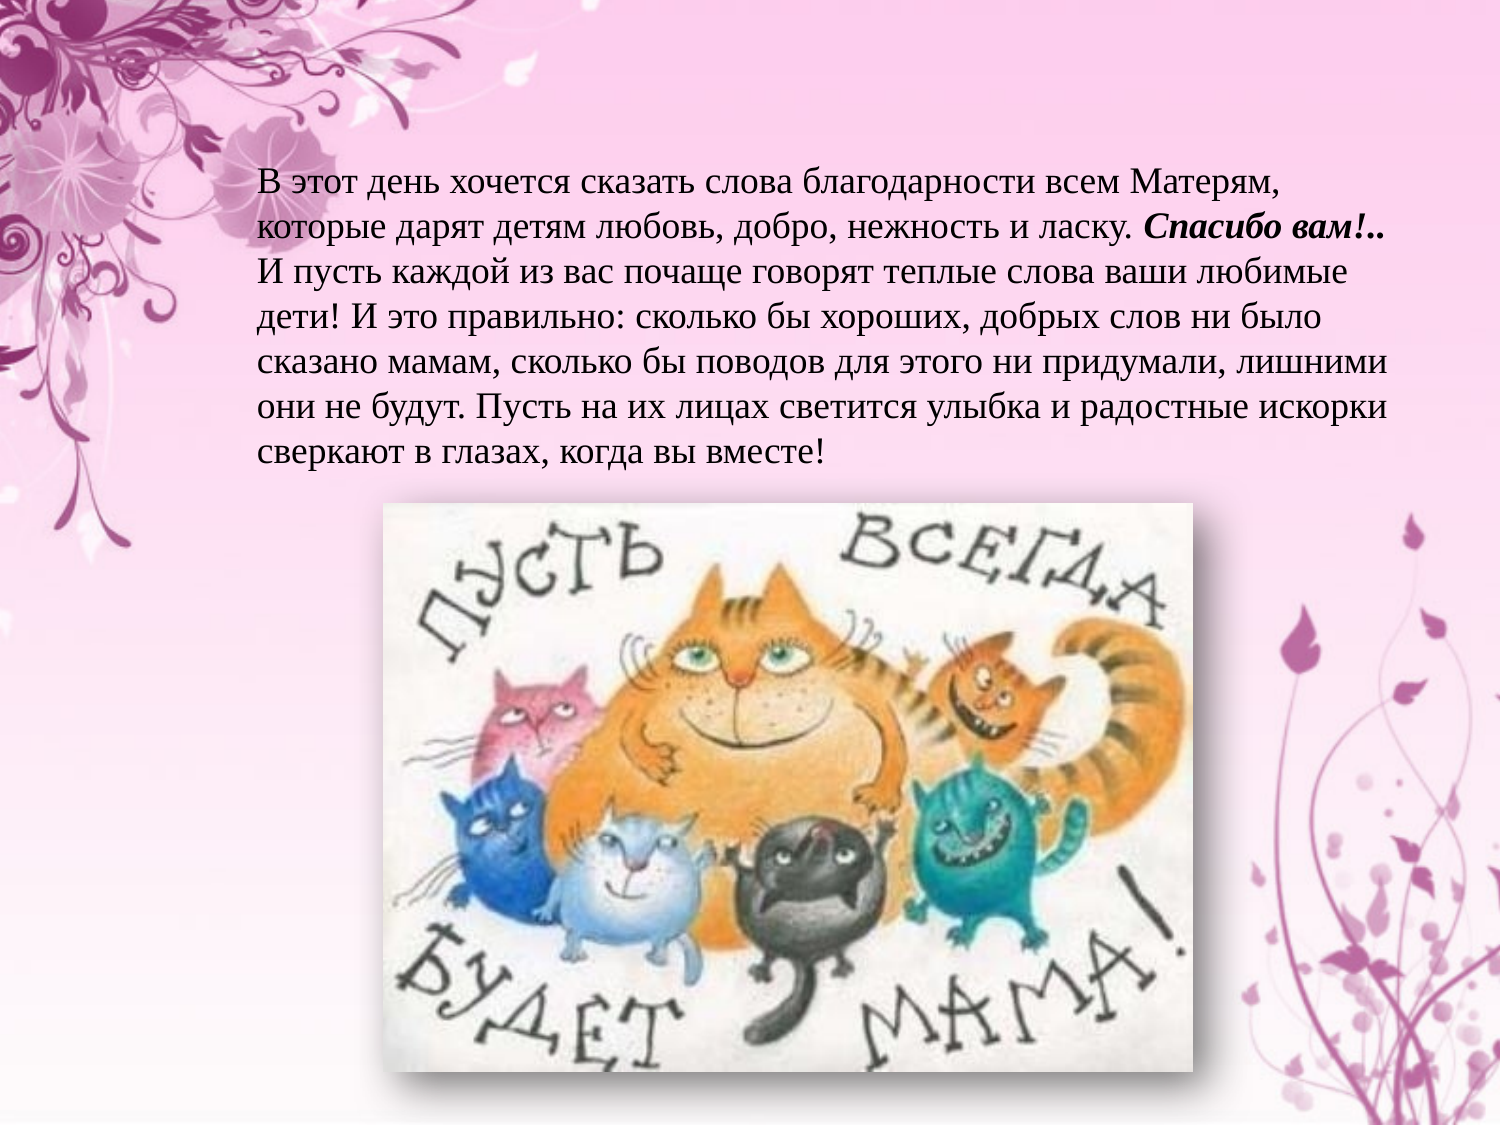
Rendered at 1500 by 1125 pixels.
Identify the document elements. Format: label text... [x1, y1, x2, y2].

text_box В этот день хочется сказать слова благодарности всем Матерям, которые дарят детям любовь, добро, нежность и ласку. Спасибо вам!.. И пусть каждой из вас почаще говорят теплые слова ваши любимые дети! И это правильно: сколько бы хороших, добрых слов ни было сказано мамам, сколько бы поводов для этого ни придумали, лишними они не будут. Пусть на их лицах светится улыбка и радостные искорки сверкают в глазах, когда вы вместе! [242, 148, 1424, 479]
picture [0, 0, 1500, 1125]
